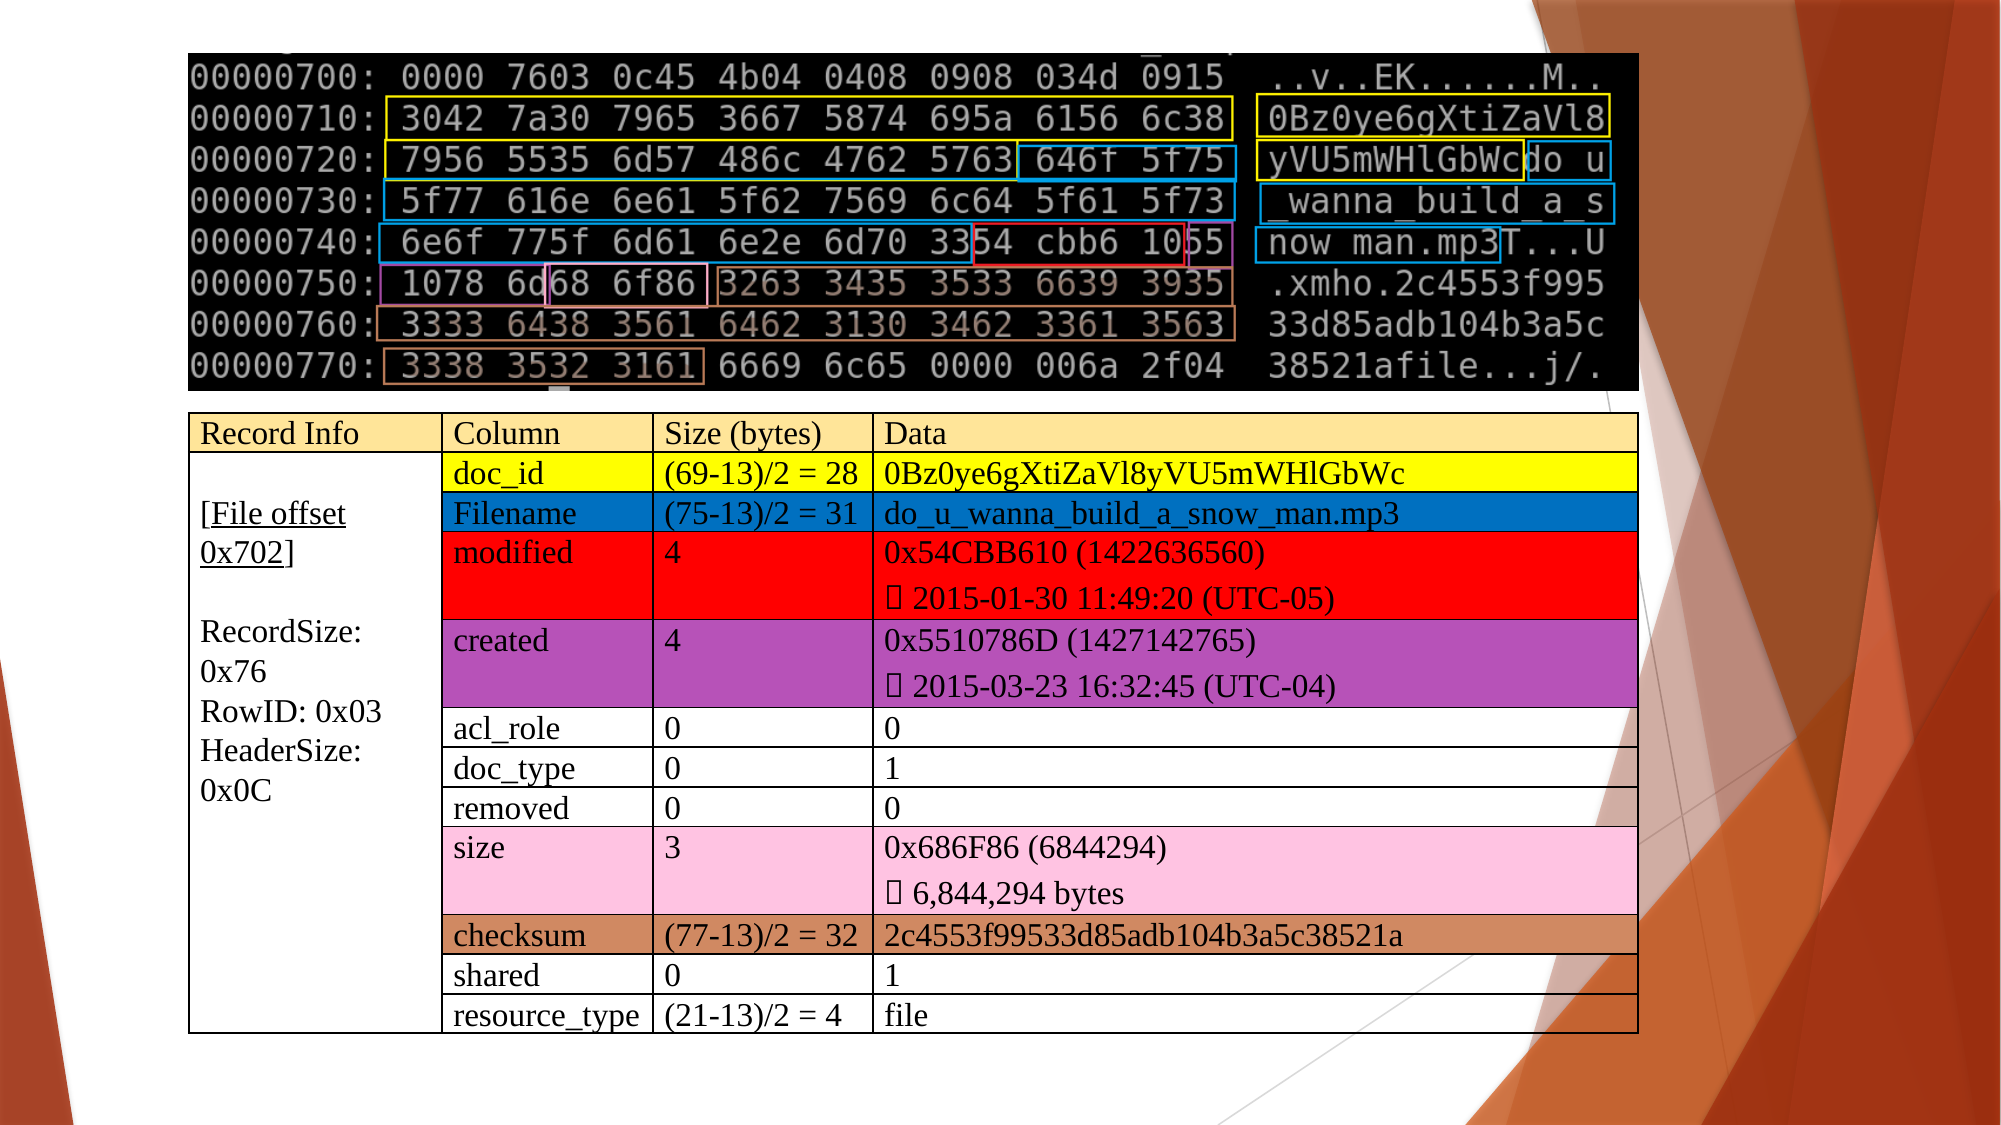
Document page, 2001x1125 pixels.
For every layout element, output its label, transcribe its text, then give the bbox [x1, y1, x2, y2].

table_cell 3 [654, 827, 872, 914]
table_cell resource_type [443, 995, 652, 1032]
table_cell [File offset 0x702] RecordSize: 0x76 RowID: 0x03 HeaderSize: 0x0C [190, 453, 441, 1032]
table_cell (69-13)/2 = 28 [654, 453, 872, 491]
table_cell acl_role [443, 708, 652, 746]
table_cell 1 [874, 748, 1637, 786]
table_cell 2c4553f99533d85adb104b3a5c38521a [874, 915, 1637, 953]
table_cell 4 [654, 532, 872, 619]
table_cell size [443, 827, 652, 914]
table_header Column [443, 414, 652, 451]
table_cell 0x686F86 (6844294)  6,844,294 bytes [874, 827, 1637, 914]
table_header Size (bytes) [654, 414, 872, 451]
table_cell removed [443, 788, 652, 826]
table_cell (77-13)/2 = 32 [654, 915, 872, 953]
table_cell 0x54CBB610 (1422636560)  2015-01-30 11:49:20 (UTC-05) [874, 532, 1637, 619]
table_cell shared [443, 955, 652, 993]
table_header Data [874, 414, 1637, 451]
table_cell checksum [443, 915, 652, 953]
table_cell doc_type [443, 748, 652, 786]
table_cell doc_id [443, 453, 652, 491]
table_cell 0 [654, 955, 872, 993]
table_cell 1 [874, 955, 1637, 993]
table_cell 0 [874, 708, 1637, 746]
table_cell (75-13)/2 = 31 [654, 493, 872, 531]
table_cell Filename [443, 493, 652, 531]
table_cell do_u_wanna_build_a_snow_man.mp3 [874, 493, 1637, 531]
picture [188, 53, 1639, 392]
table_cell (21-13)/2 = 4 [654, 995, 872, 1032]
table_cell 0x5510786D (1427142765)  2015-03-23 16:32:45 (UTC-04) [874, 620, 1637, 707]
table_header Record Info [190, 414, 441, 451]
table_cell created [443, 620, 652, 707]
table_cell 0 [654, 788, 872, 826]
table_cell 0 [654, 748, 872, 786]
table_cell 0 [654, 708, 872, 746]
table_cell file [874, 995, 1637, 1032]
table_cell 0 [874, 788, 1637, 826]
table_cell 4 [654, 620, 872, 707]
table_cell 0Bz0ye6gXtiZaVl8yVU5mWHlGbWc [874, 453, 1637, 491]
table_cell modified [443, 532, 652, 619]
